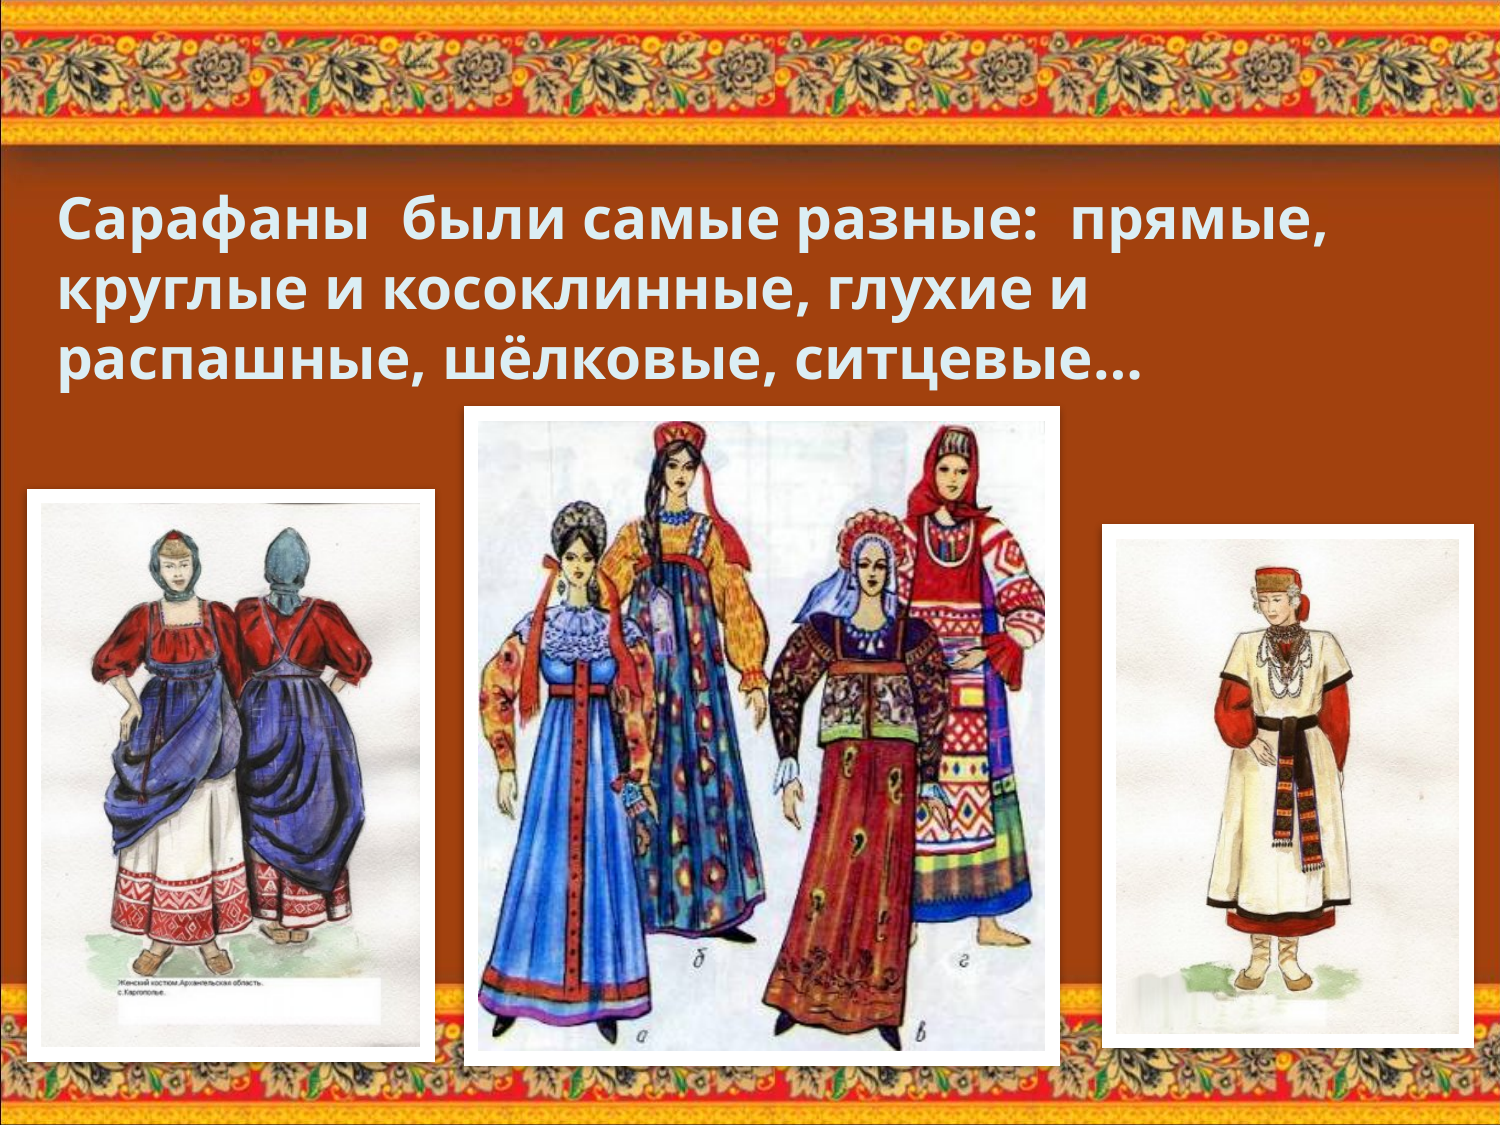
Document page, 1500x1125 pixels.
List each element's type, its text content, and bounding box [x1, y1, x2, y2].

picture [478, 420, 1046, 1052]
picture [41, 503, 421, 1048]
picture [0, 0, 1500, 1125]
picture [1115, 538, 1460, 1034]
list Сарафаны были самые разные: прямые, круглые и косоклинные, глухие и распашные, шёлковые, ситцевые… [41, 0, 1460, 613]
